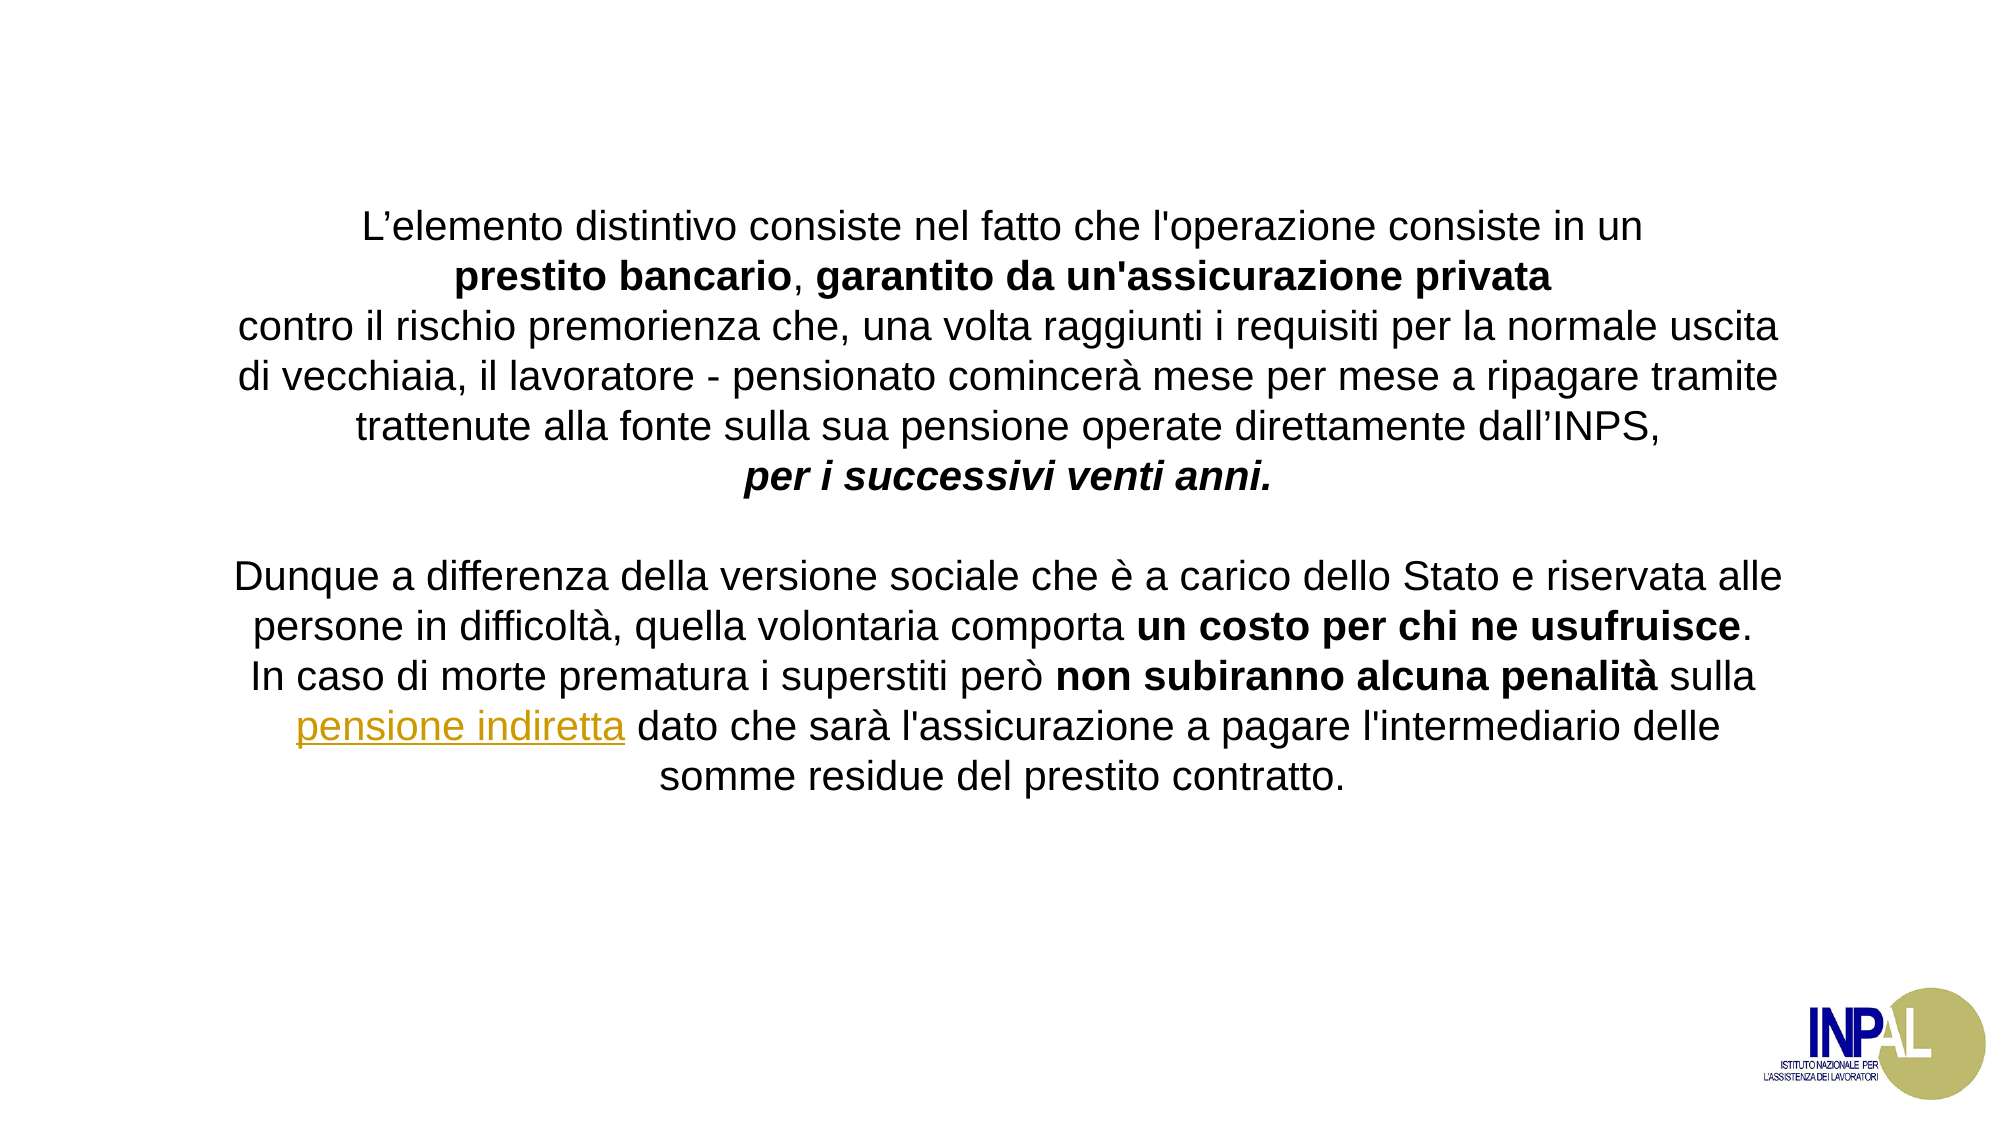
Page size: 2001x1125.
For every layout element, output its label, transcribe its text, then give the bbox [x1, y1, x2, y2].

picture [1760, 983, 1990, 1104]
text_box L’elemento distintivo consiste nel fatto che l'operazione consiste in un prestito bancario, garantito da un'assicurazione privata contro il rischio premorienza che, una volta raggiunti i requisiti per la normale uscita di vecchiaia, il lavoratore - pensionato comincerà mese per mese a ripagare tramite trattenute alla fonte sulla sua pensione operate direttamente dall’INPS, per i successivi venti anni. Dunque a differenza della versione sociale che è a carico dello Stato e riservata alle persone in difficoltà, quella volontaria comporta un costo per chi ne usufruisce. In caso di morte prematura i superstiti però non subiranno alcuna penalità sulla pensione indiretta dato che sarà l'assicurazione a pagare l'intermediario delle somme residue del prestito contratto. [210, 191, 1807, 807]
